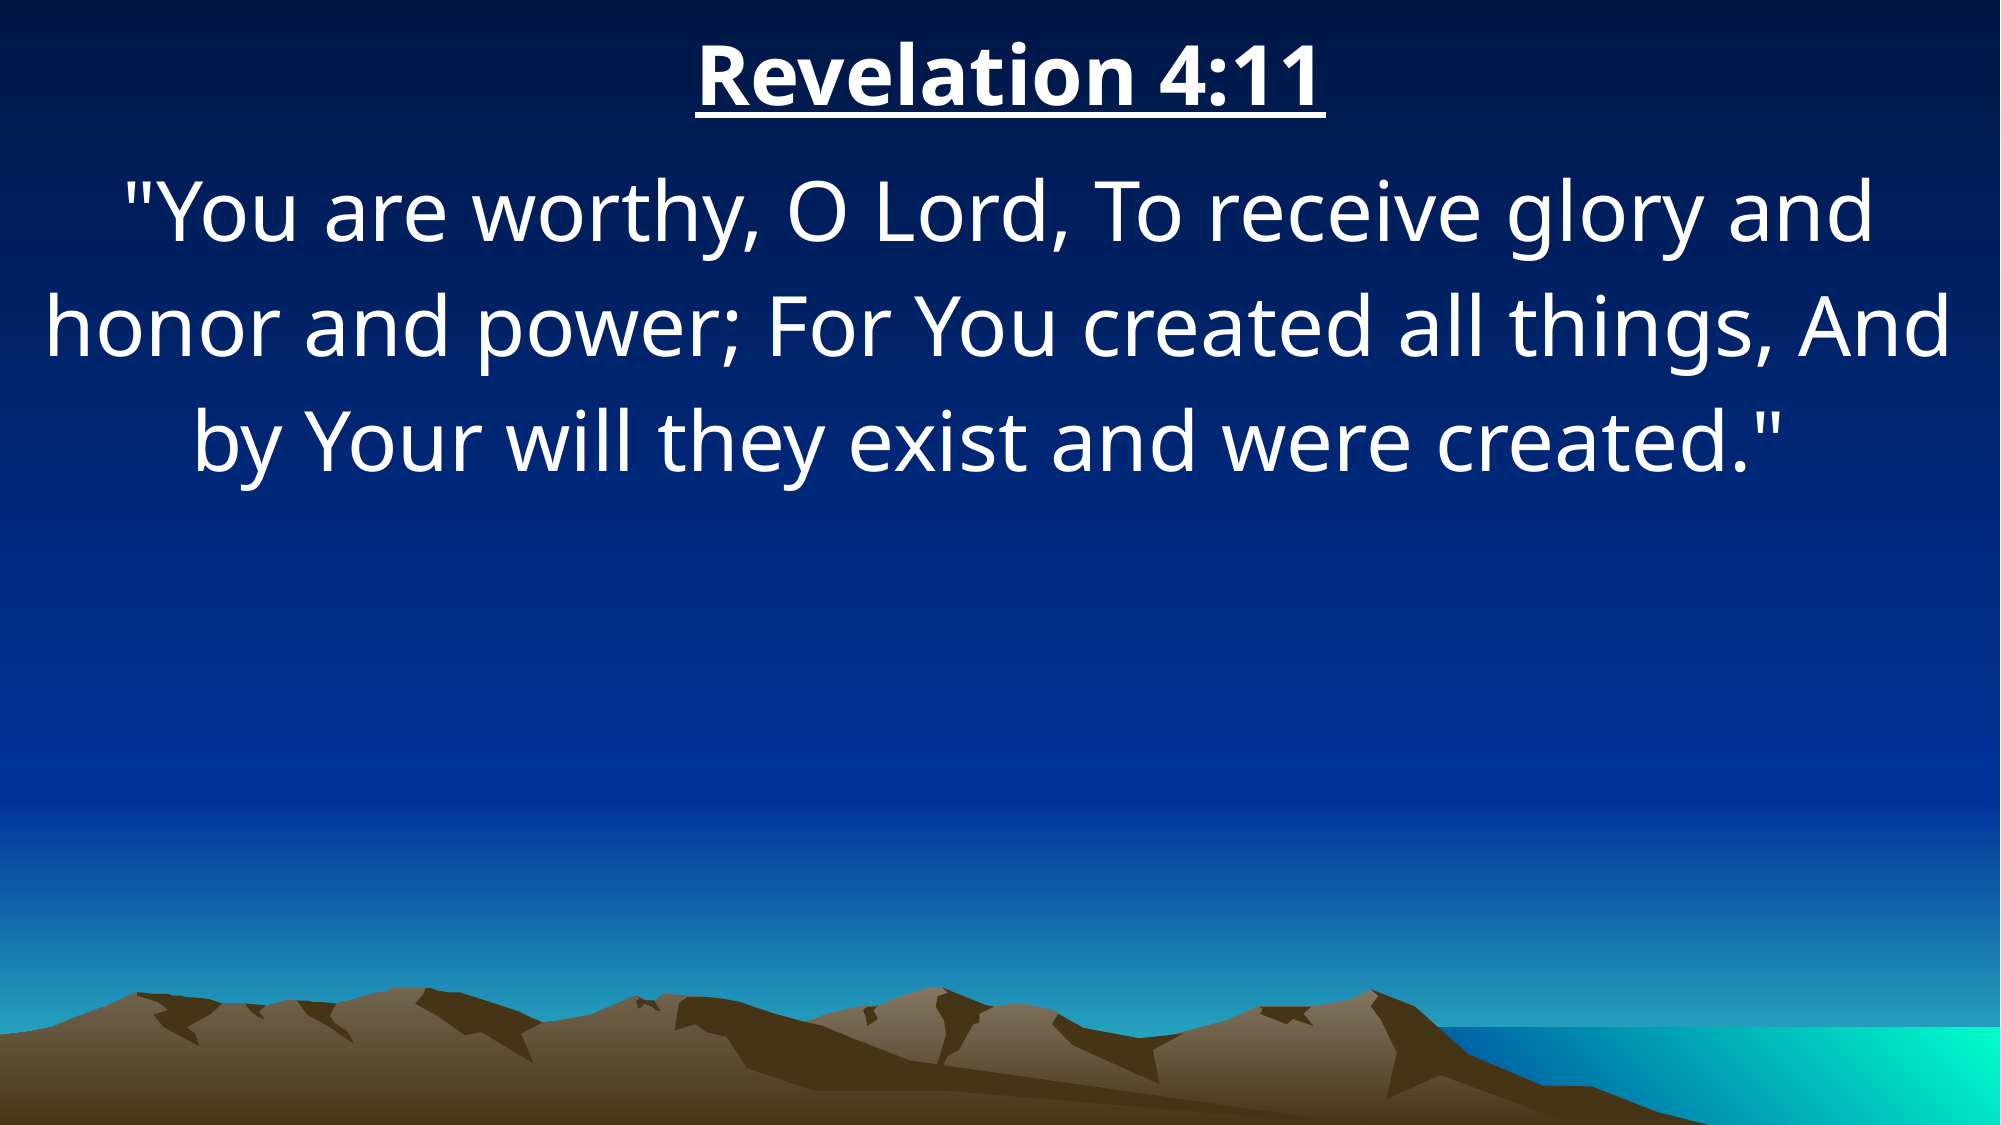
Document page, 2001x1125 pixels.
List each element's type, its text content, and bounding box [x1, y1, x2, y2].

text_box Revelation 4:11 "You are worthy, O Lord, To receive glory and honor and power; For You created all things, And by Your will they exist and were created." [0, 0, 2000, 900]
